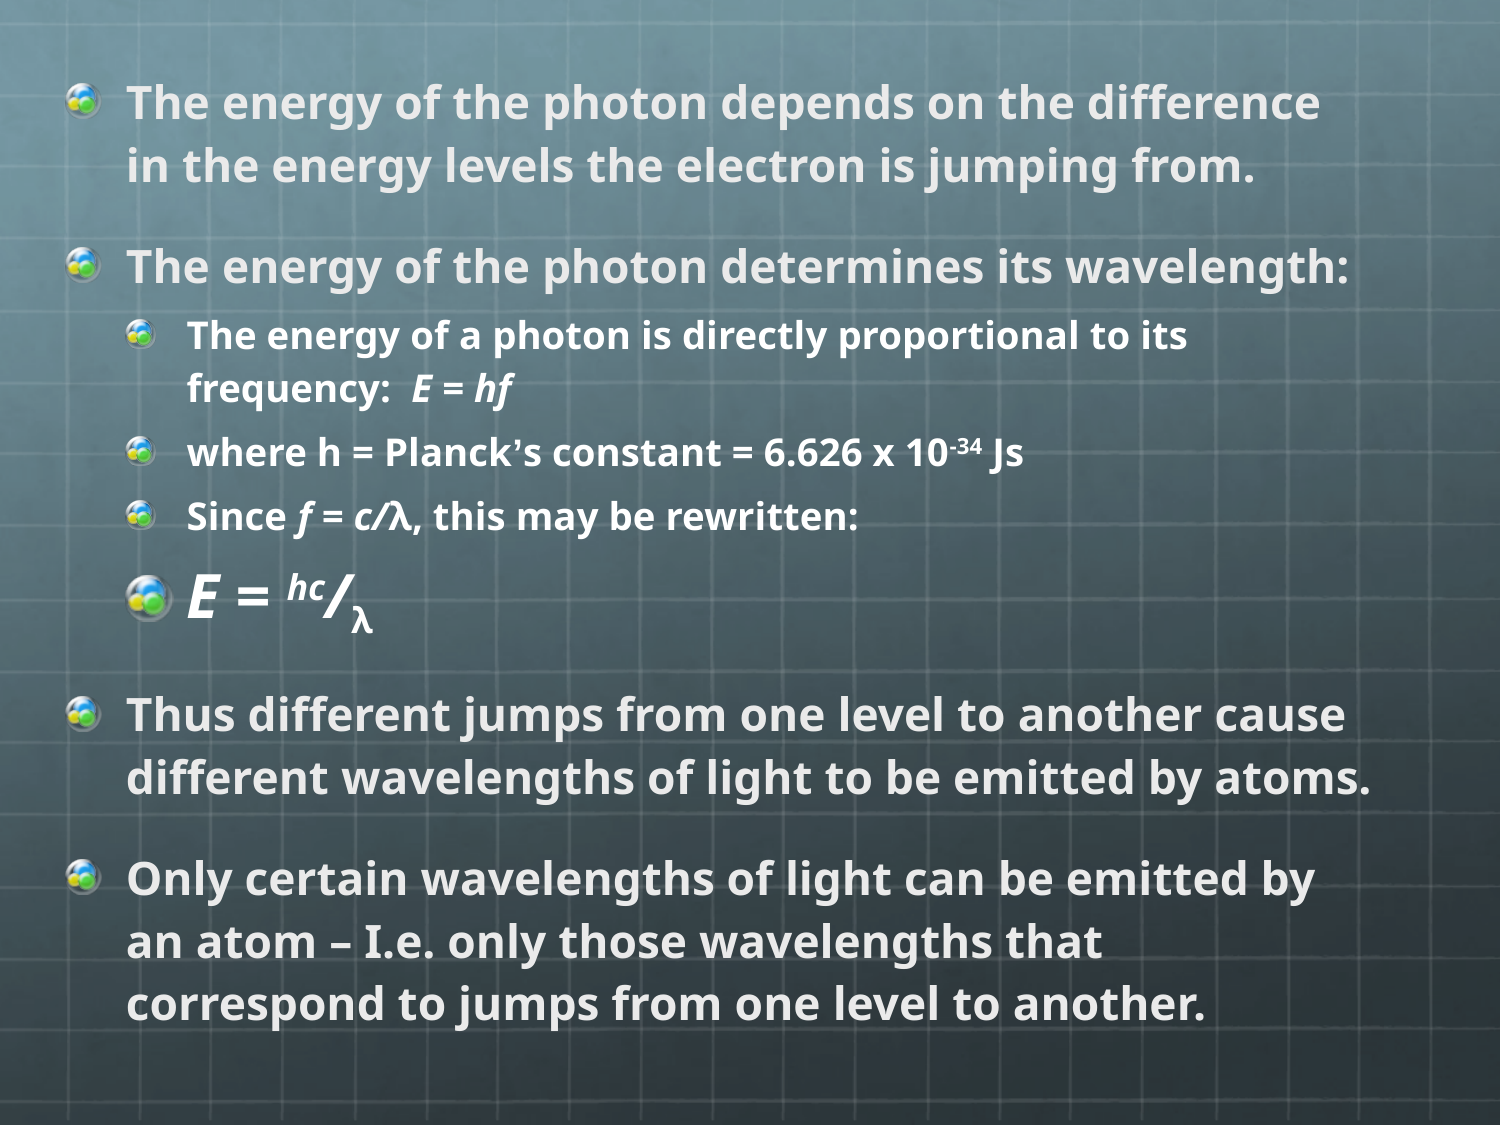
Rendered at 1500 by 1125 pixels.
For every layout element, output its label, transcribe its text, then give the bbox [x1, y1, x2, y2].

picture [0, 0, 1500, 1125]
list The energy of the photon depends on the difference in the energy levels the electron is jumping from. The energy of the photon determines its wavelength: The energy of a photon is directly proportional to its frequency: E = hf where h = Planck’s constant = 6.626 x 10-34 Js Since f = c/λ, this may be rewritten: E = hc/λ Thus different jumps from one level to another cause different wavelengths of light to be emitted by atoms. Only certain wavelengths of light can be emitted by an atom – I.e. only those wavelengths that correspond to jumps from one level to another. [50, 62, 1388, 1063]
